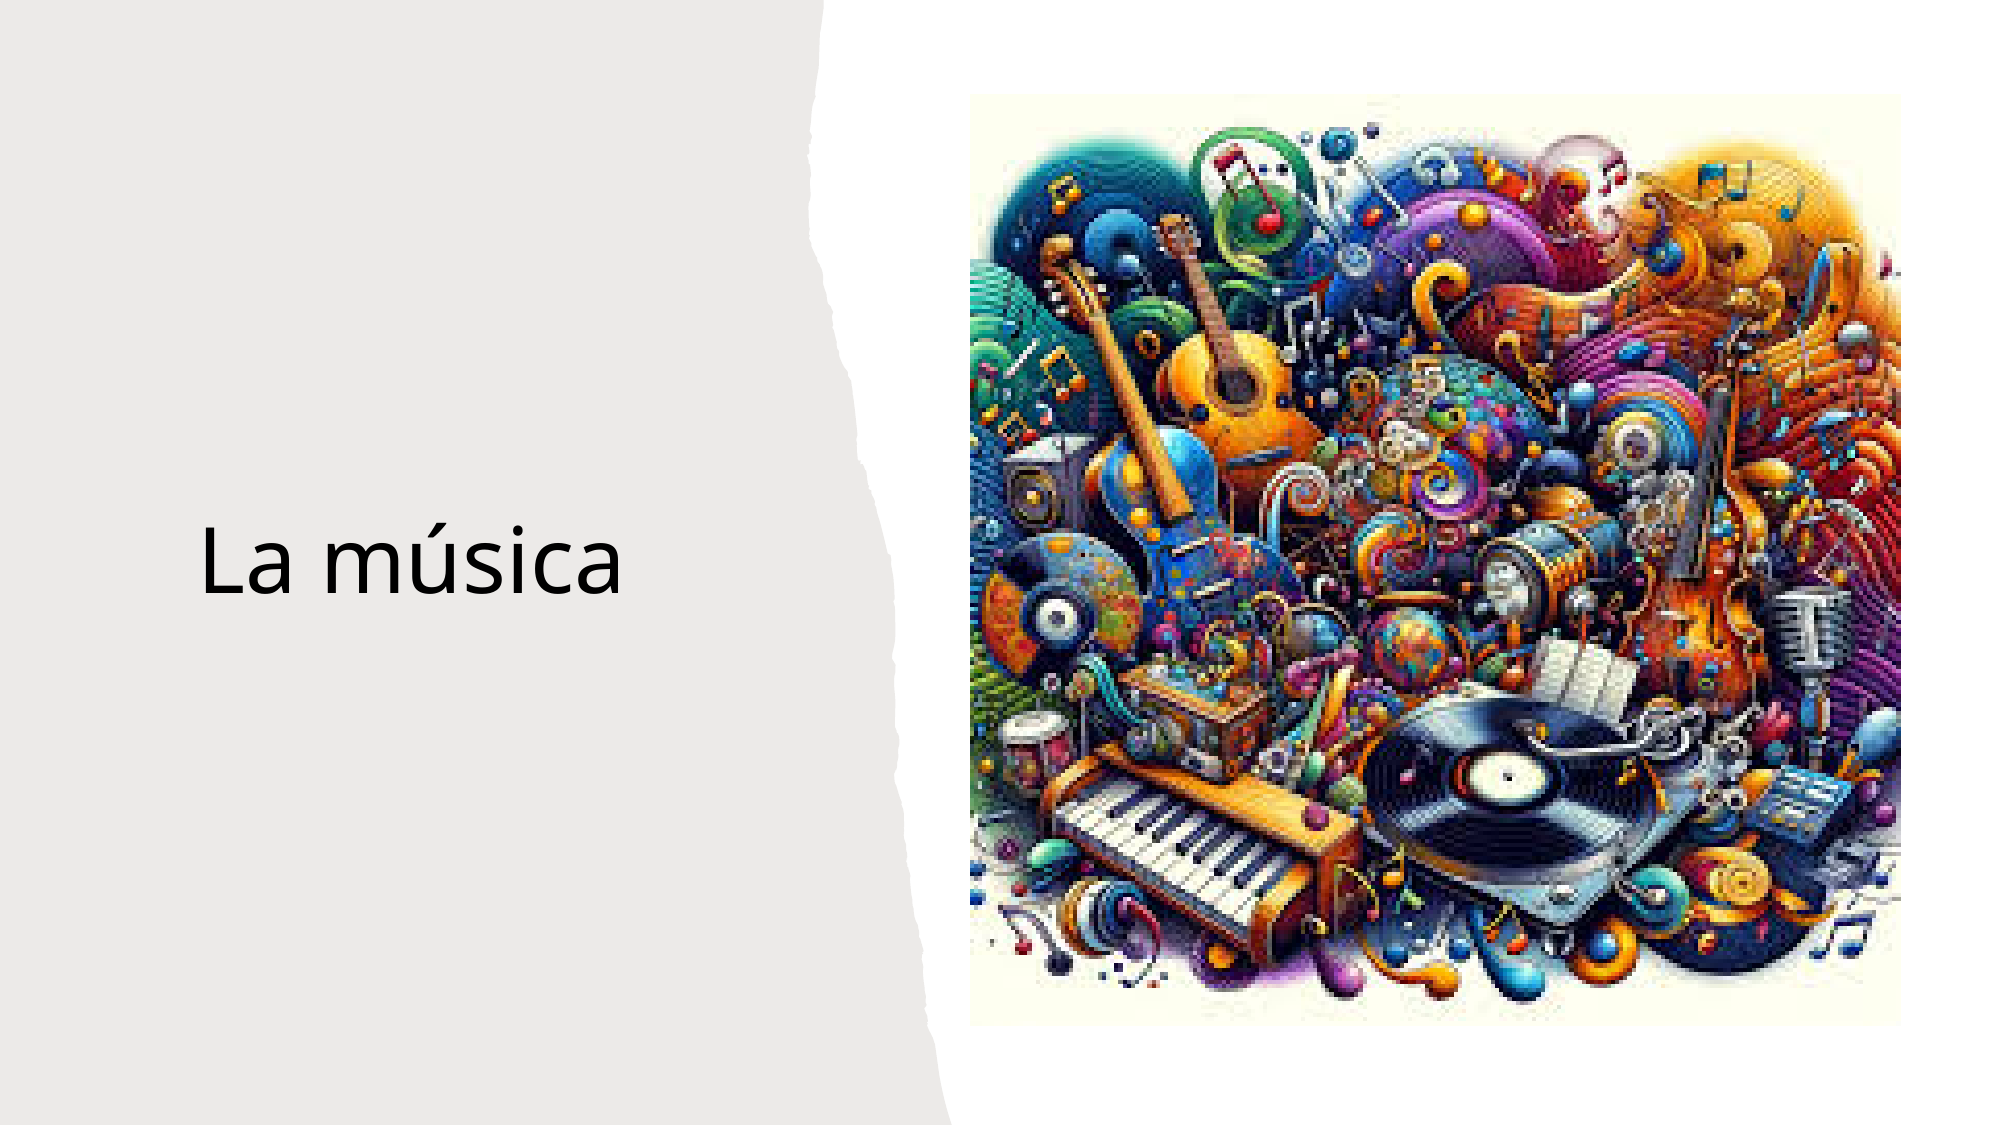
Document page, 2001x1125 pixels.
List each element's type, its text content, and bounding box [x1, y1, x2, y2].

text_box [809, 0, 2000, 1125]
title La música [126, 162, 721, 622]
text_box [0, 0, 953, 1125]
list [970, 94, 1901, 1026]
